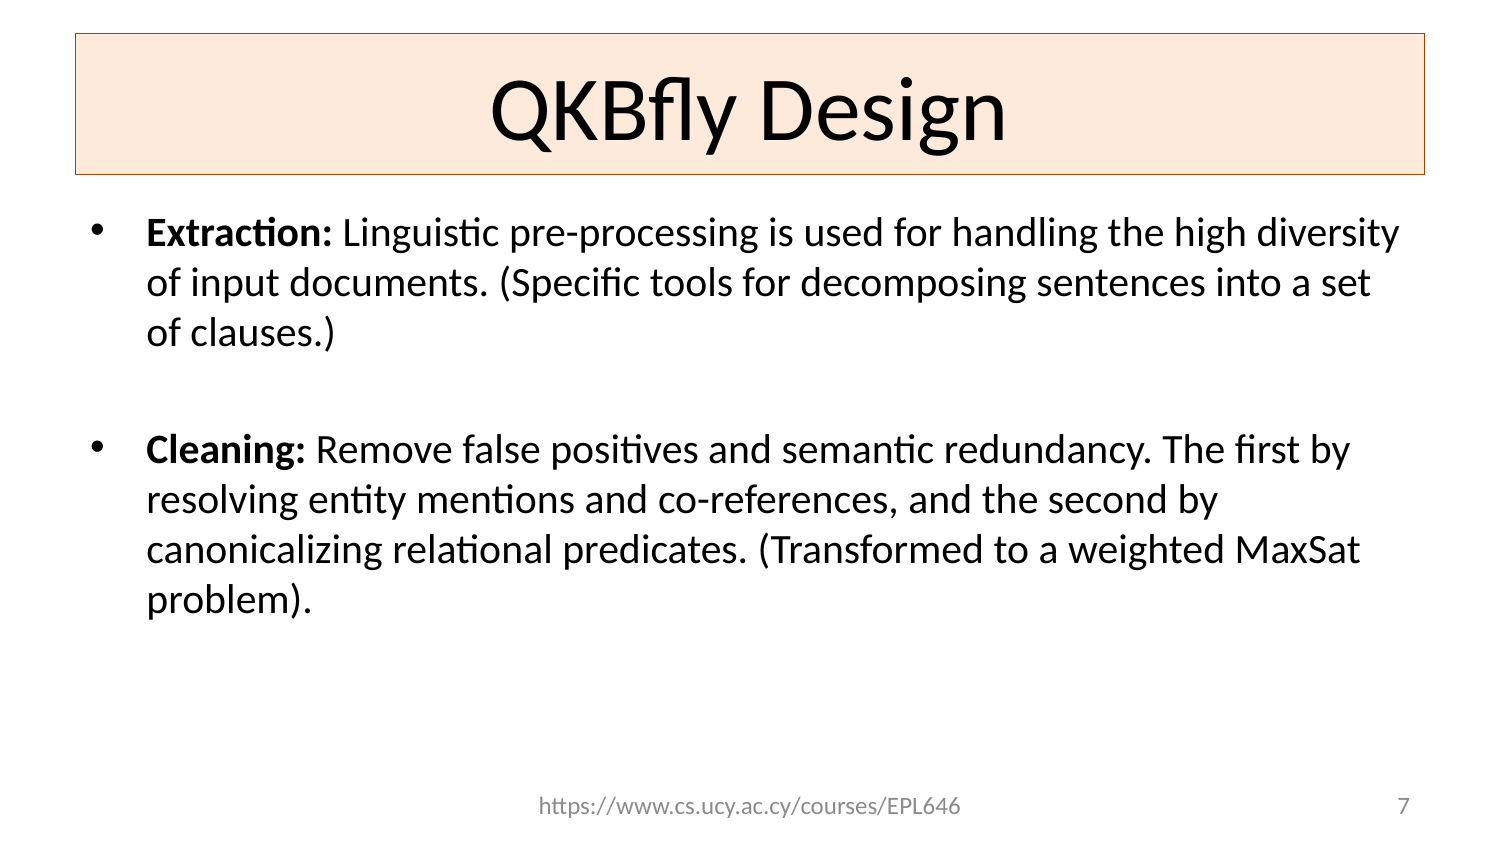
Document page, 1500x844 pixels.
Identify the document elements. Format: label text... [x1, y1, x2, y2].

title QKBﬂy Design [75, 33, 1425, 175]
footer https://www.cs.ucy.ac.cy/courses/EPL646 [512, 782, 988, 827]
list Extraction: Linguistic pre-processing is used for handling the high diversity of input documents. (Specific tools for decomposing sentences into a set of clauses.) Cleaning: Remove false positives and semantic redundancy. The first by resolving entity mentions and co-references, and the second by canonicalizing relational predicates. (Transformed to a weighted MaxSat problem). [75, 196, 1425, 754]
slide_number 7 [1074, 782, 1425, 827]
